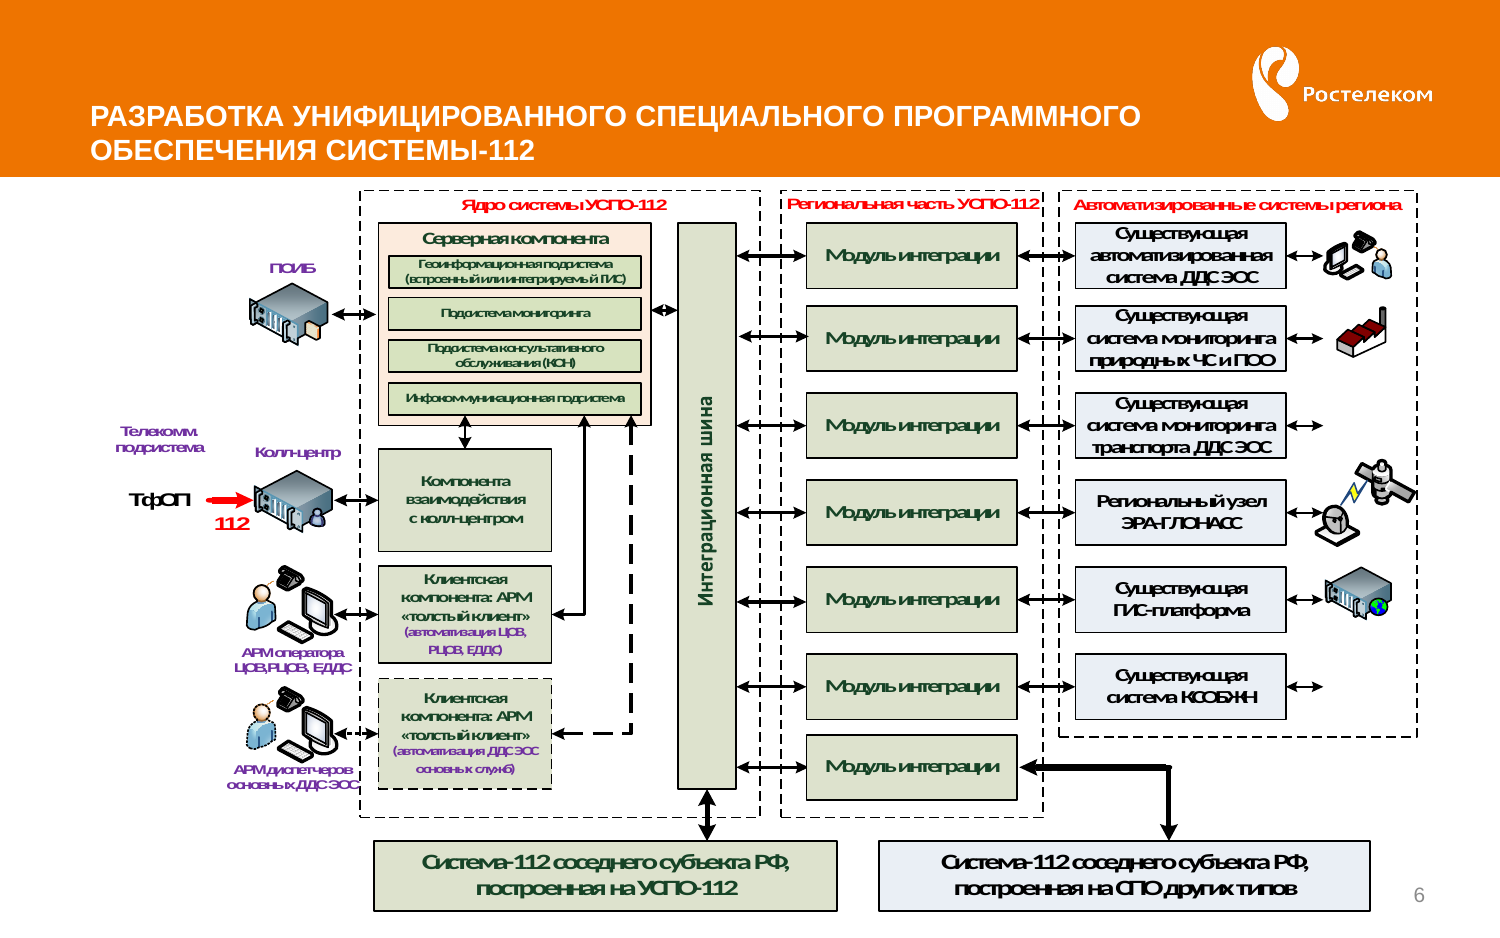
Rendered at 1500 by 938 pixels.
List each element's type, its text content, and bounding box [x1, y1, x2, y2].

title РАЗРАБОТКА УНИФИЦИРОВАННОГО СПЕЦИАЛЬНОГО ПРОГРАММНОГО ОБЕСПЕЧЕНИЯ СИСТЕМЫ-112 [75, 106, 1225, 158]
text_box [49, 180, 1426, 912]
